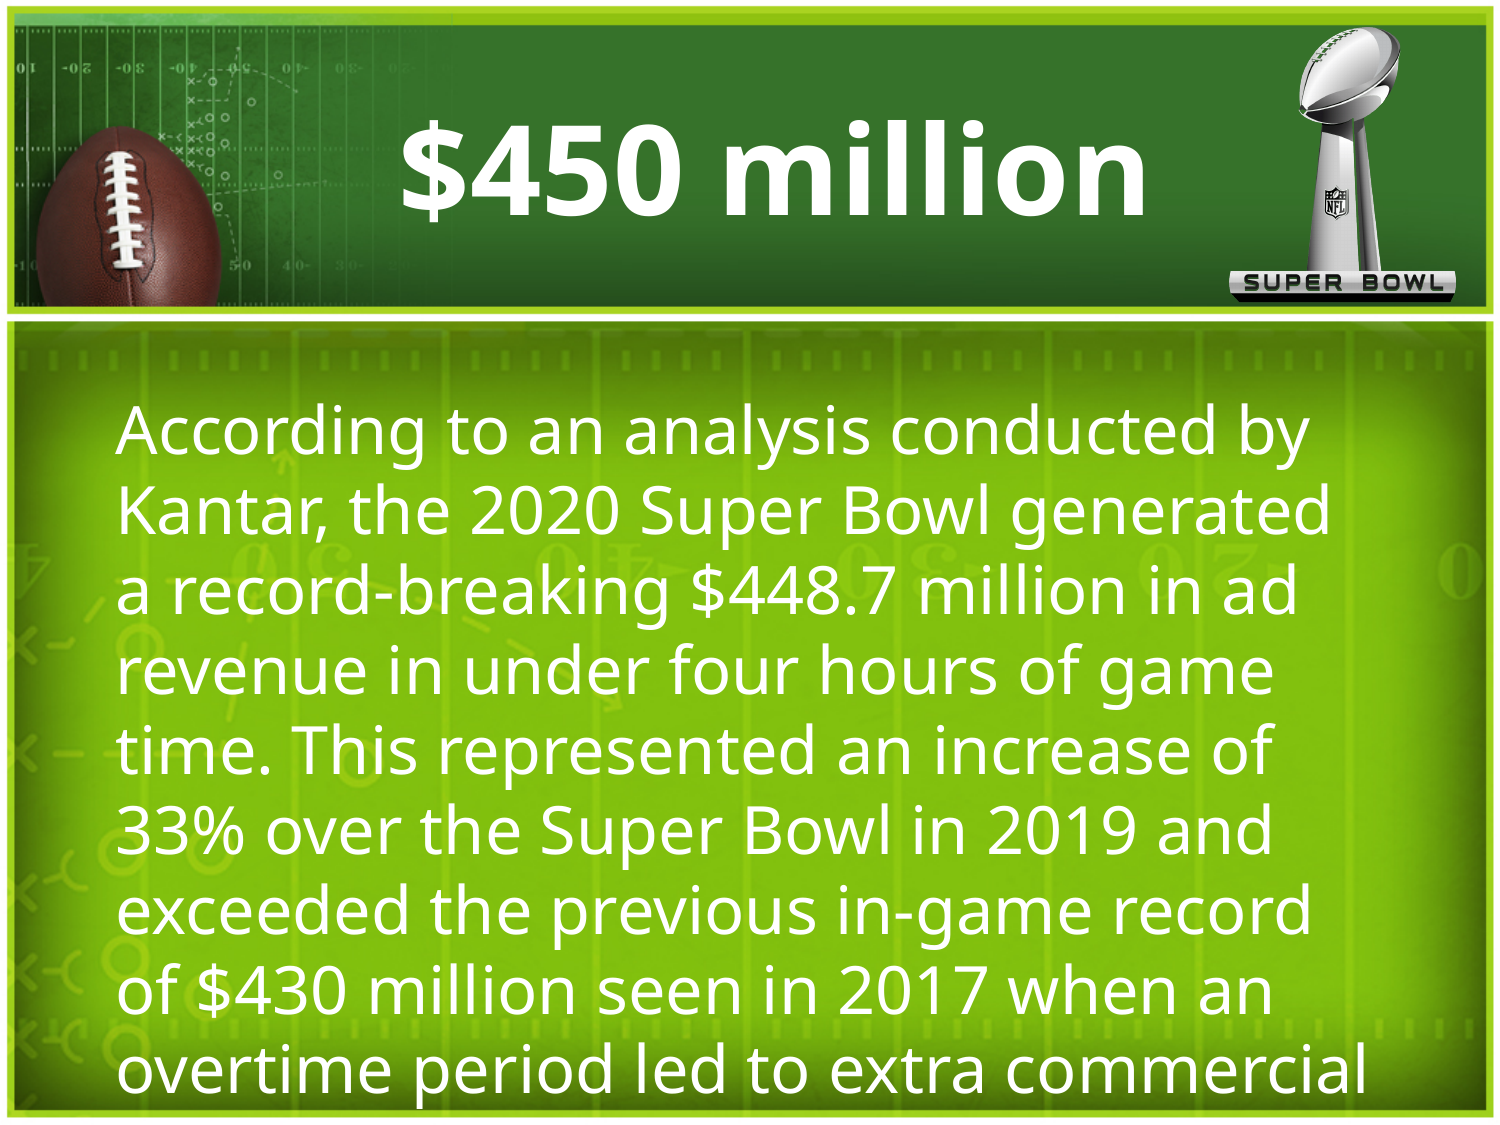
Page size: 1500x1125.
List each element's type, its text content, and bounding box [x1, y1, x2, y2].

title $450 million [383, 106, 1223, 225]
list According to an analysis conducted by Kantar, the 2020 Super Bowl generated a record-breaking $448.7 million in ad revenue in under four hours of game time. This represented an increase of 33% over the Super Bowl in 2019 and exceeded the previous in-game record of $430 million seen in 2017 when an overtime period led to extra commercial airings. [100, 380, 1400, 1113]
picture [0, 0, 1500, 1125]
